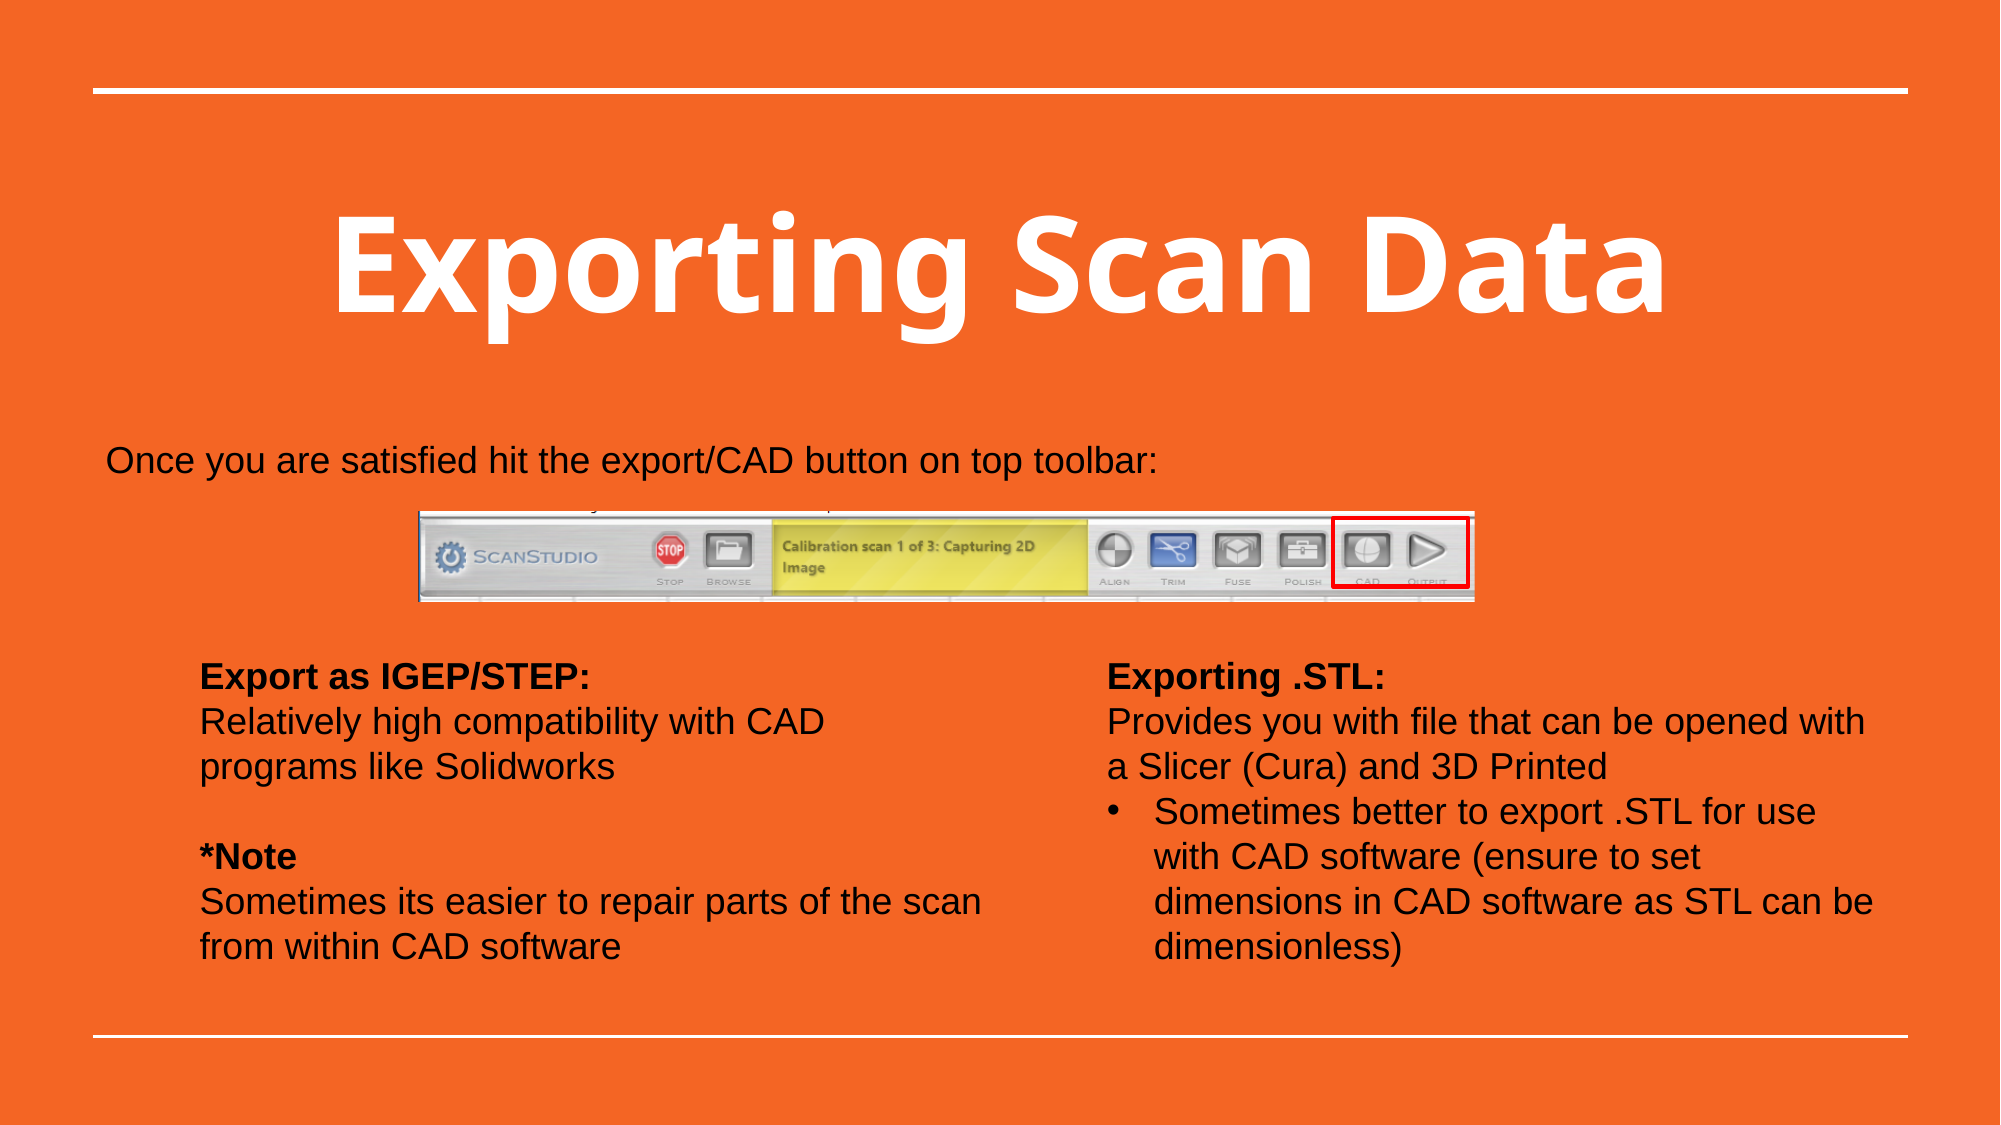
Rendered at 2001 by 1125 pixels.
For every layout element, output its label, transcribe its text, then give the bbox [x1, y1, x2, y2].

title Exporting Scan Data [92, 90, 1908, 429]
text_box Once you are satisfied hit the export/CAD button on top toolbar: [90, 428, 1314, 579]
picture [418, 511, 1475, 614]
text_box Export as IGEP/STEP: Relatively high compatibility with CAD programs like Solidworks *Note Sometimes its easier to repair parts of the scan from within CAD software [184, 644, 1000, 974]
text_box Exporting .STL: Provides you with file that can be opened with a Slicer (Cura) and 3D Printed Sometimes better to export .STL for use with CAD software (ensure to set dimensions in CAD software as STL can be dimensionless) [1092, 644, 1908, 1019]
